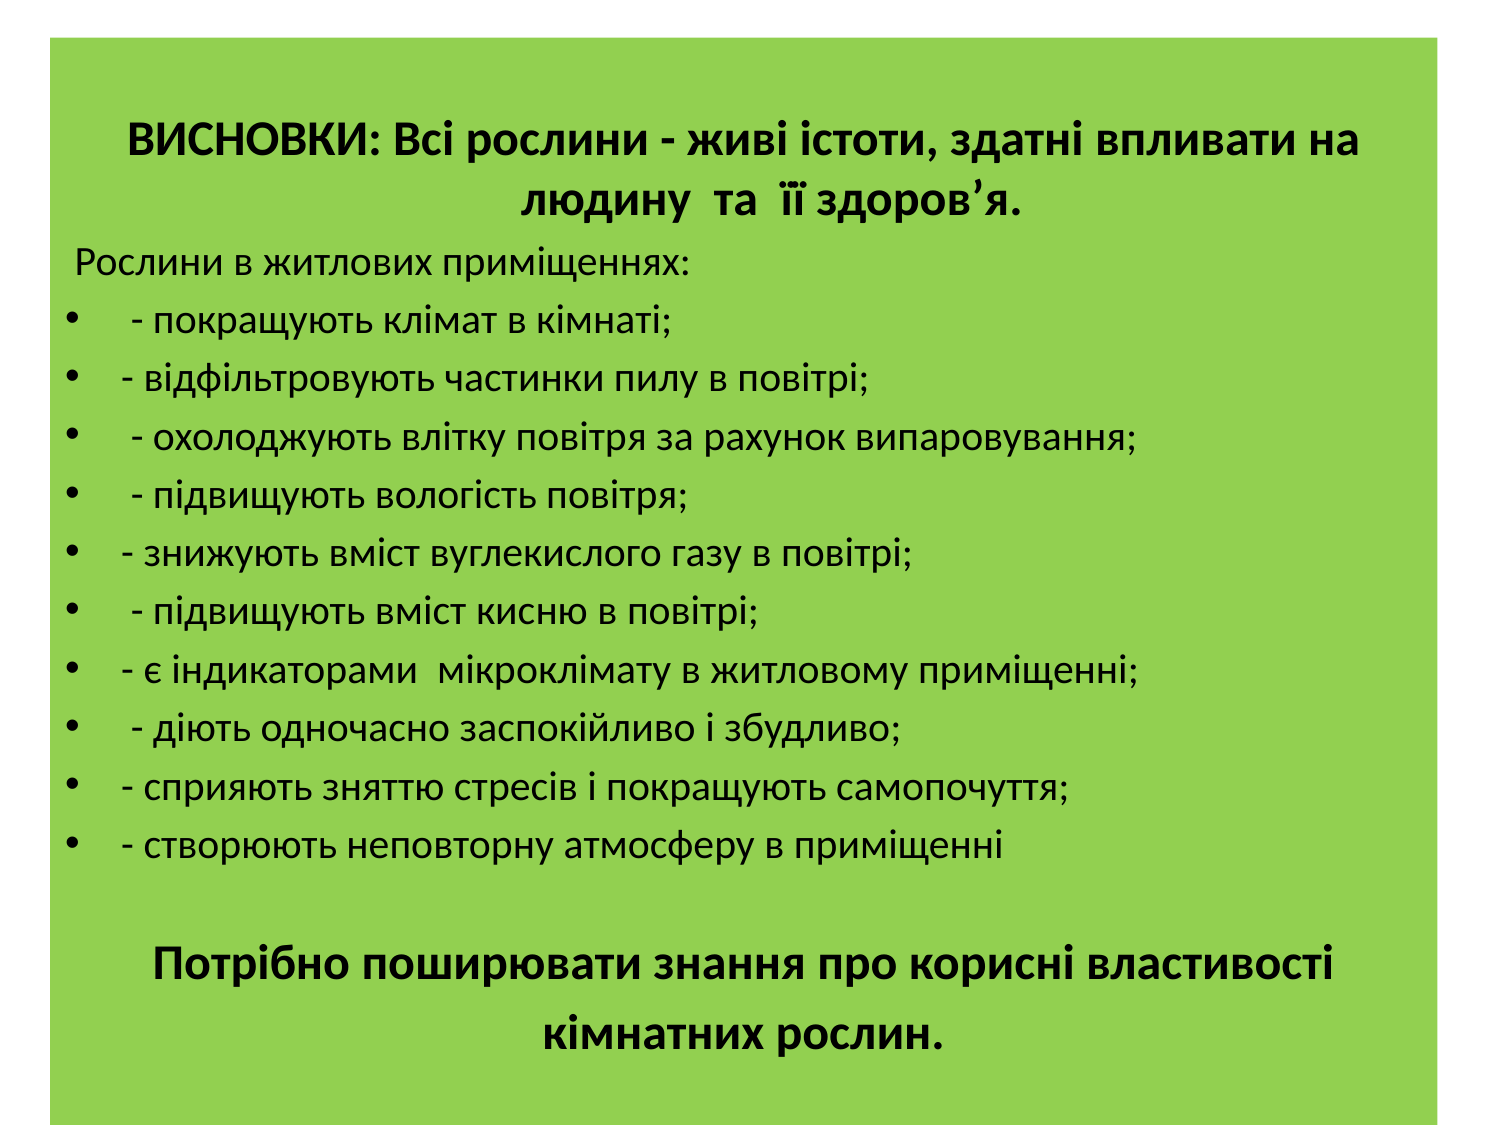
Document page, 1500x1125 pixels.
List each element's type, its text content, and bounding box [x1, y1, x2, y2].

list ВИСНОВКИ: Всі рослини - живі істоти, здатні впливати на людину та її здоров’я. Рослини в житлових приміщеннях: - покращують клімат в кімнаті; - відфільтровують частинки пилу в повітрі; - охолоджують влітку повітря за рахунок випаровування; - підвищують вологість повітря; - знижують вміст вуглекислого газу в повітрі; - підвищують вміст кисню в повітрі; - є індикаторами мікроклімату в житловому приміщенні; - діють одночасно заспокійливо і збудливо; - сприяють зняттю стресів і покращують самопочуття; - створюють неповторну атмосферу в приміщенні Потрібно поширювати знання про корисні властивості кімнатних рослин. [50, 37, 1438, 1125]
